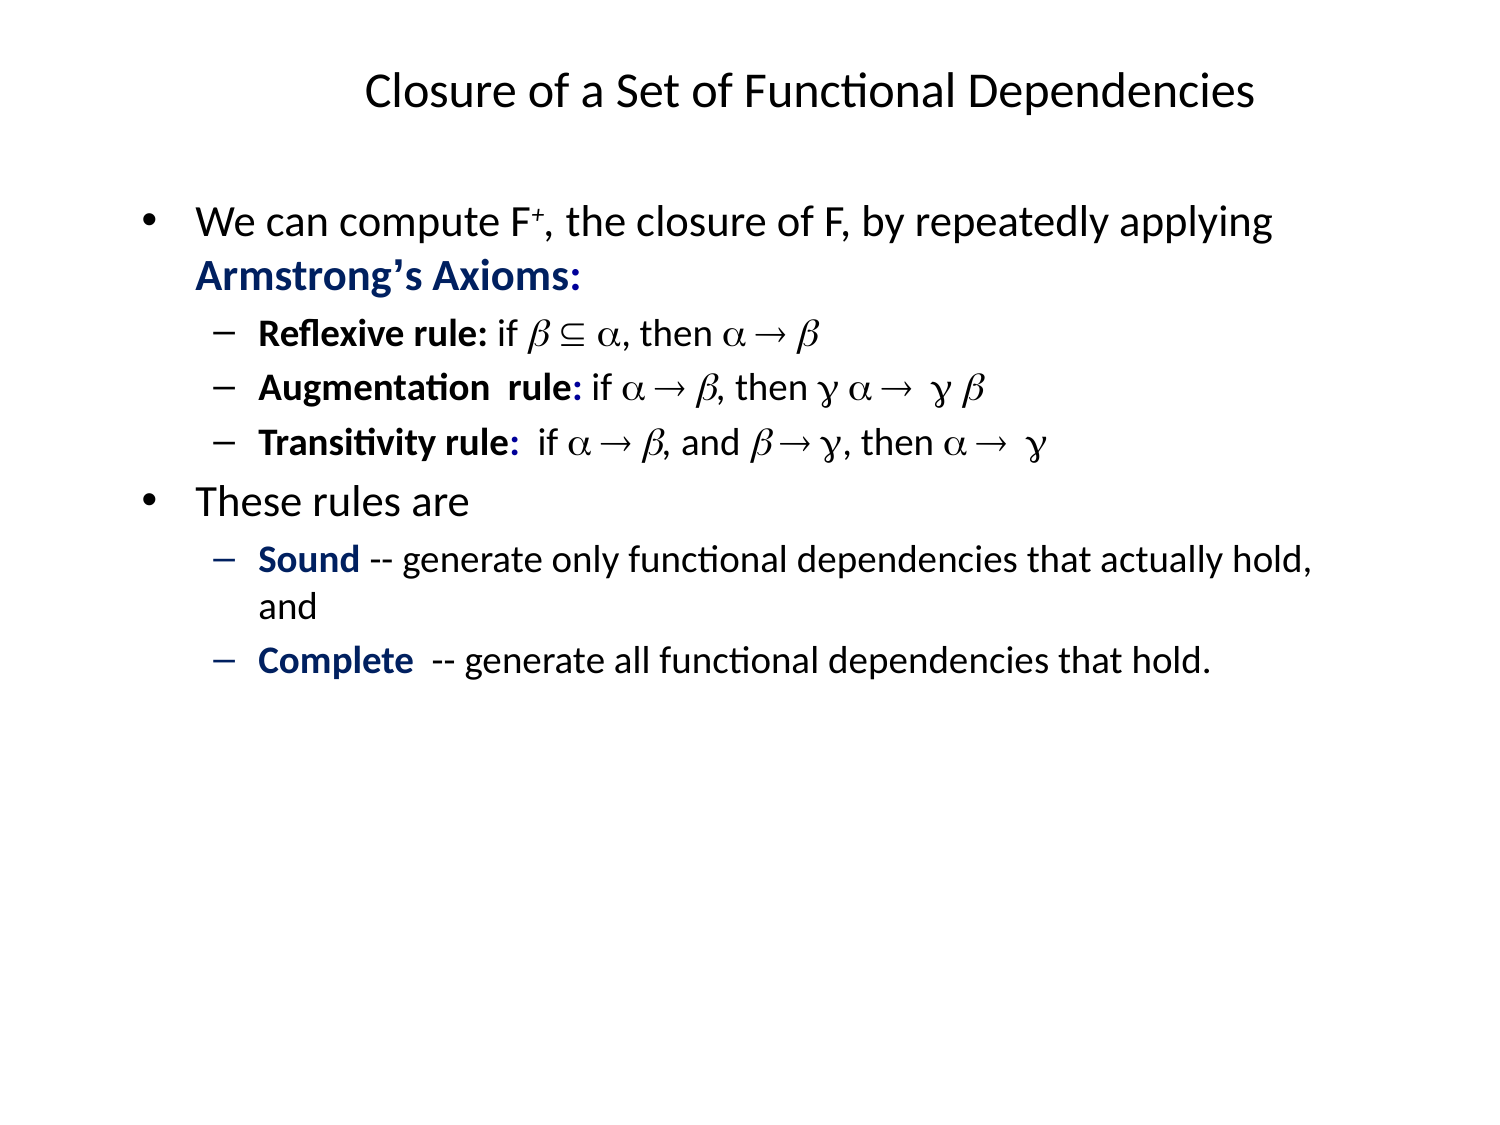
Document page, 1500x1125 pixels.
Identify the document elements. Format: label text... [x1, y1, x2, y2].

title Closure of a Set of Functional Dependencies [160, 50, 1461, 125]
list We can compute F+, the closure of F, by repeatedly applying Armstrong’s Axioms: Reflexive rule: if   , then    Augmentation rule: if   , then      Transitivity rule: if   , and   , then    These rules are Sound -- generate only functional dependencies that actually hold, and Complete -- generate all functional dependencies that hold. [126, 184, 1397, 694]
